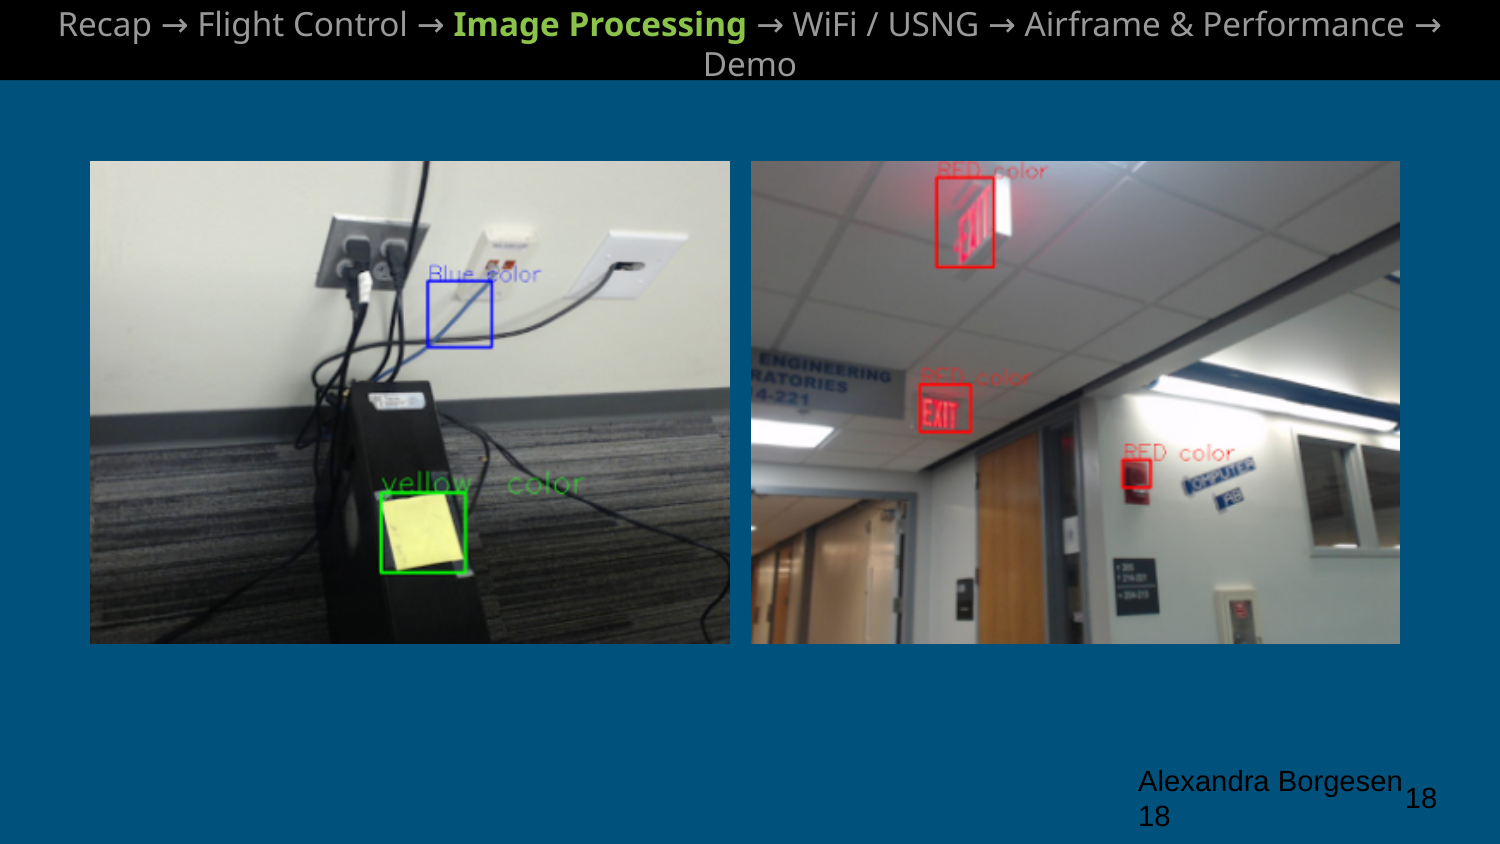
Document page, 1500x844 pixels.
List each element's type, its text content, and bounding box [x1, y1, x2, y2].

picture [91, 162, 729, 643]
title Recap → Flight Control → Image Processing → WiFi / USNG → Airframe & Performance → Demo [0, 0, 1500, 81]
picture [752, 162, 1399, 643]
slide_number Alexandra Borgesen ‹#› [1123, 764, 1480, 830]
